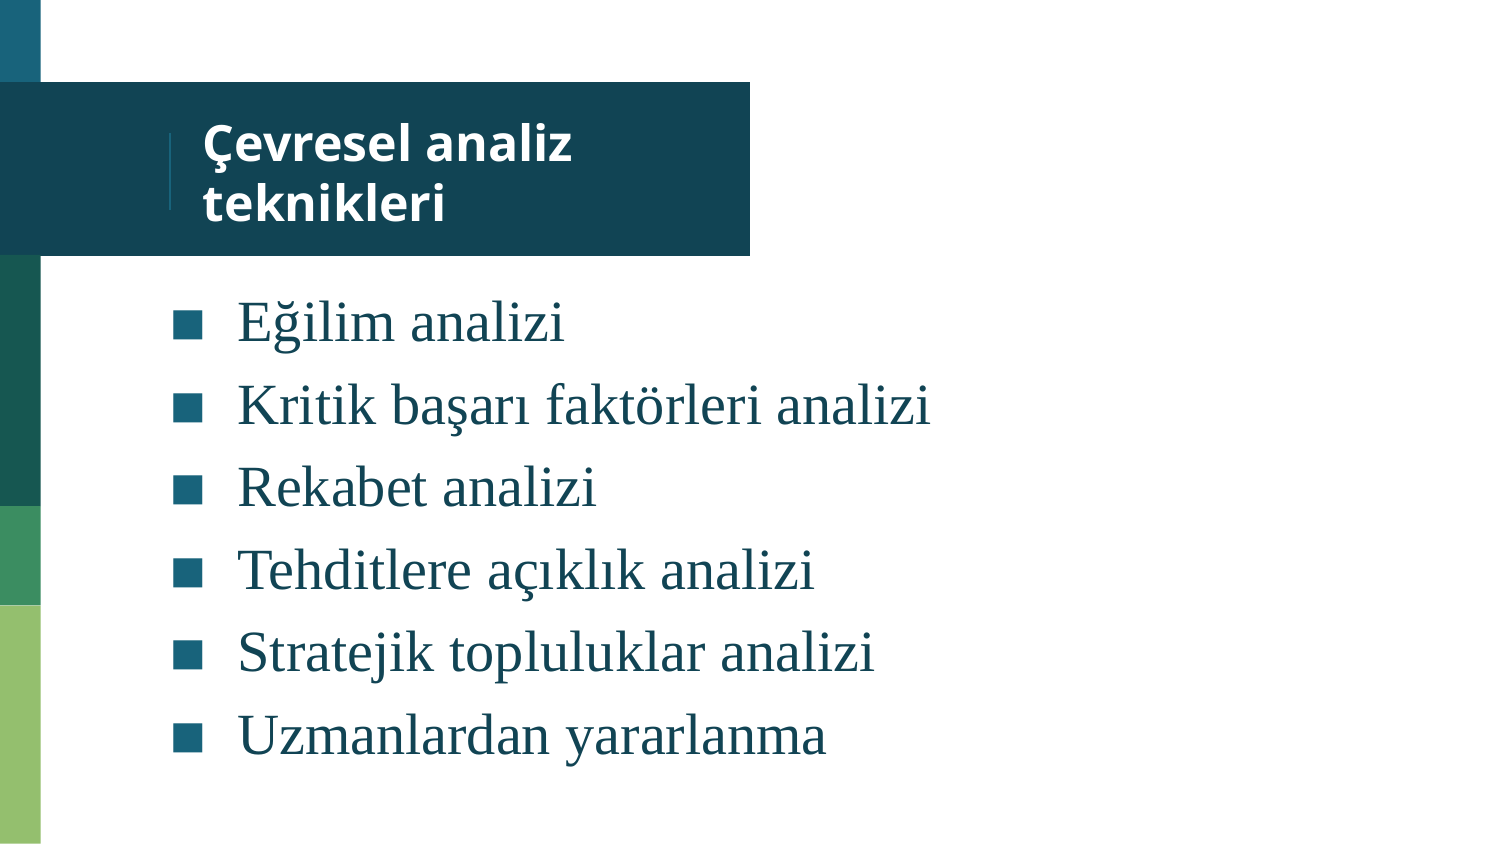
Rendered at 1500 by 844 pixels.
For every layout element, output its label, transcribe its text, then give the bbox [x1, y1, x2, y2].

list Eğilim analizi Kritik başarı faktörleri analizi Rekabet analizi Tehditlere açıklık analizi Stratejik topluluklar analizi Uzmanlardan yararlanma [147, 268, 1500, 800]
title Çevresel analiz teknikleri [187, 87, 715, 256]
